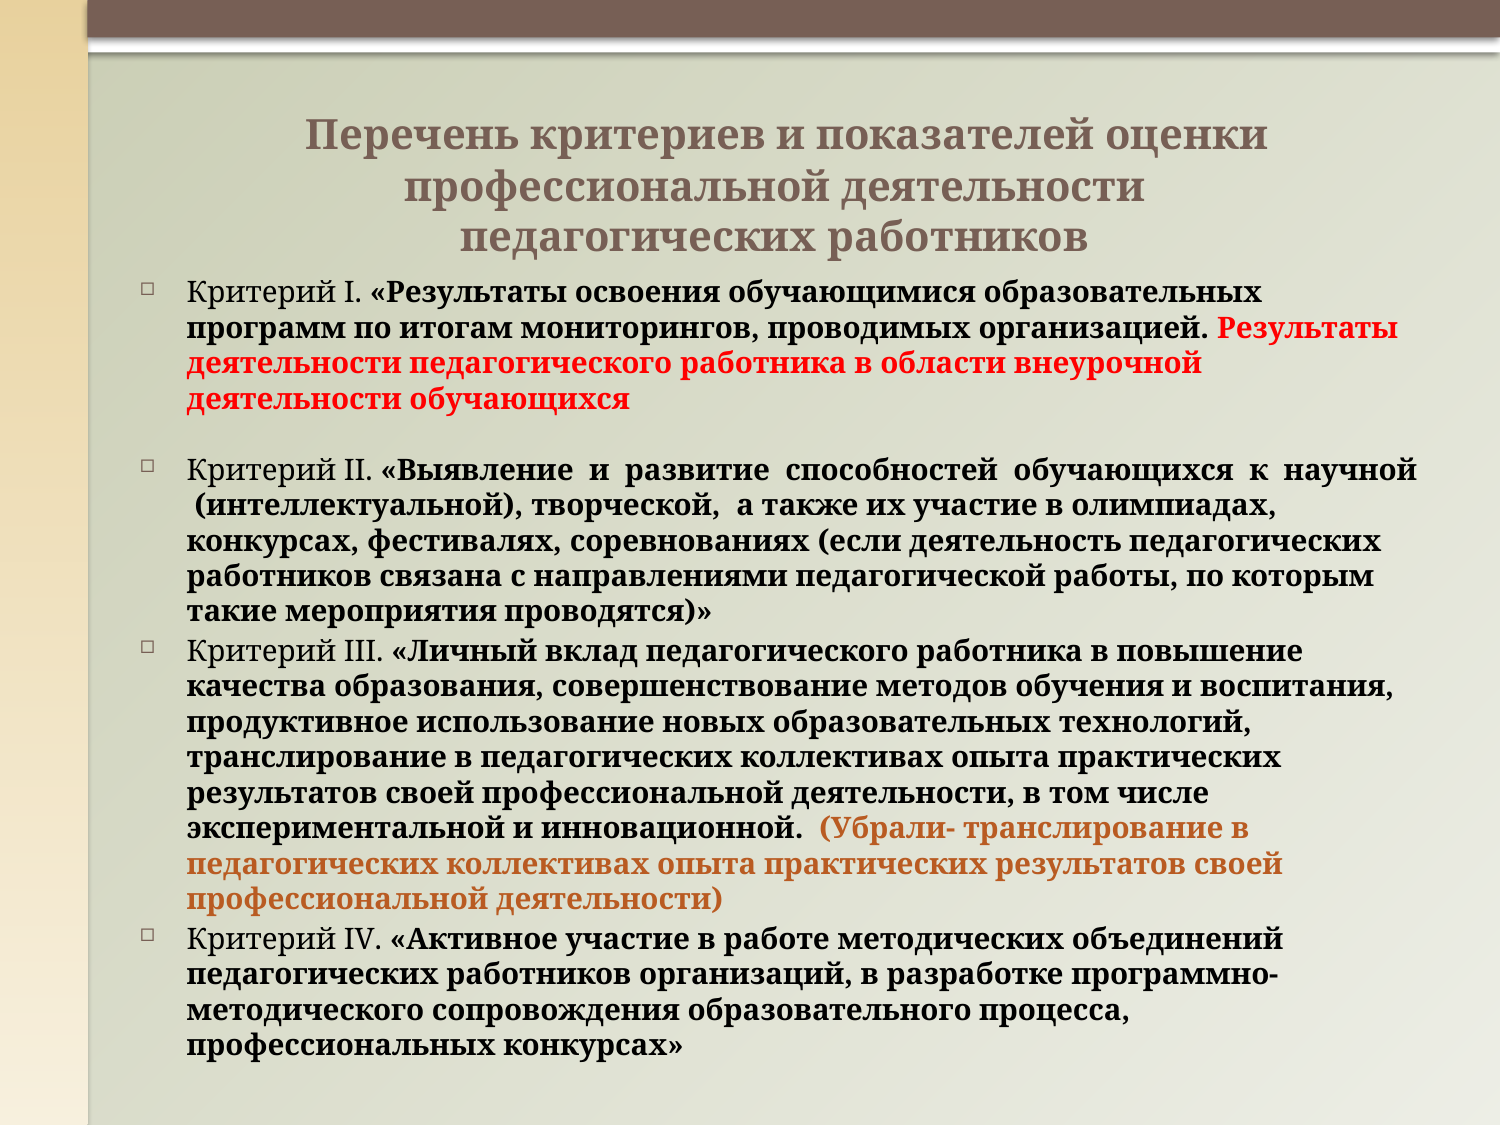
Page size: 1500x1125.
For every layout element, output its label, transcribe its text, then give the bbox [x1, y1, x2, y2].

list Критерий I. «Результаты освоения обучающимися образовательных программ по итогам мониторингов, проводимых организацией. Результаты деятельности педагогического работника в области внеурочной деятельности обучающихся Критерий II. «Выявление и развитие способностей обучающихся к научной (интеллектуальной), творческой, а также их участие в олимпиадах, конкурсах, фестивалях, соревнованиях (если деятельность педагогических работников связана с направлениями педагогической работы, по которым такие мероприятия проводятся)» Критерий III. «Личный вклад педагогического работника в повышение качества образования, совершенствование методов обучения и воспитания, продуктивное использование новых образовательных технологий, транслирование в педагогических коллективах опыта практических результатов своей профессиональной деятельности, в том числе экспериментальной и инновационной. (Убрали- транслирование в педагогических коллективах опыта практических результатов своей профессиональной деятельности) Критерий IV. «Активное участие в работе методических объединений педагогических работников организаций, в разработке программно-методического сопровождения образовательного процесса, профессиональных конкурсах» [125, 219, 1438, 1094]
title Перечень критериев и показателей оценки профессиональной деятельности педагогических работников [123, 30, 1437, 268]
